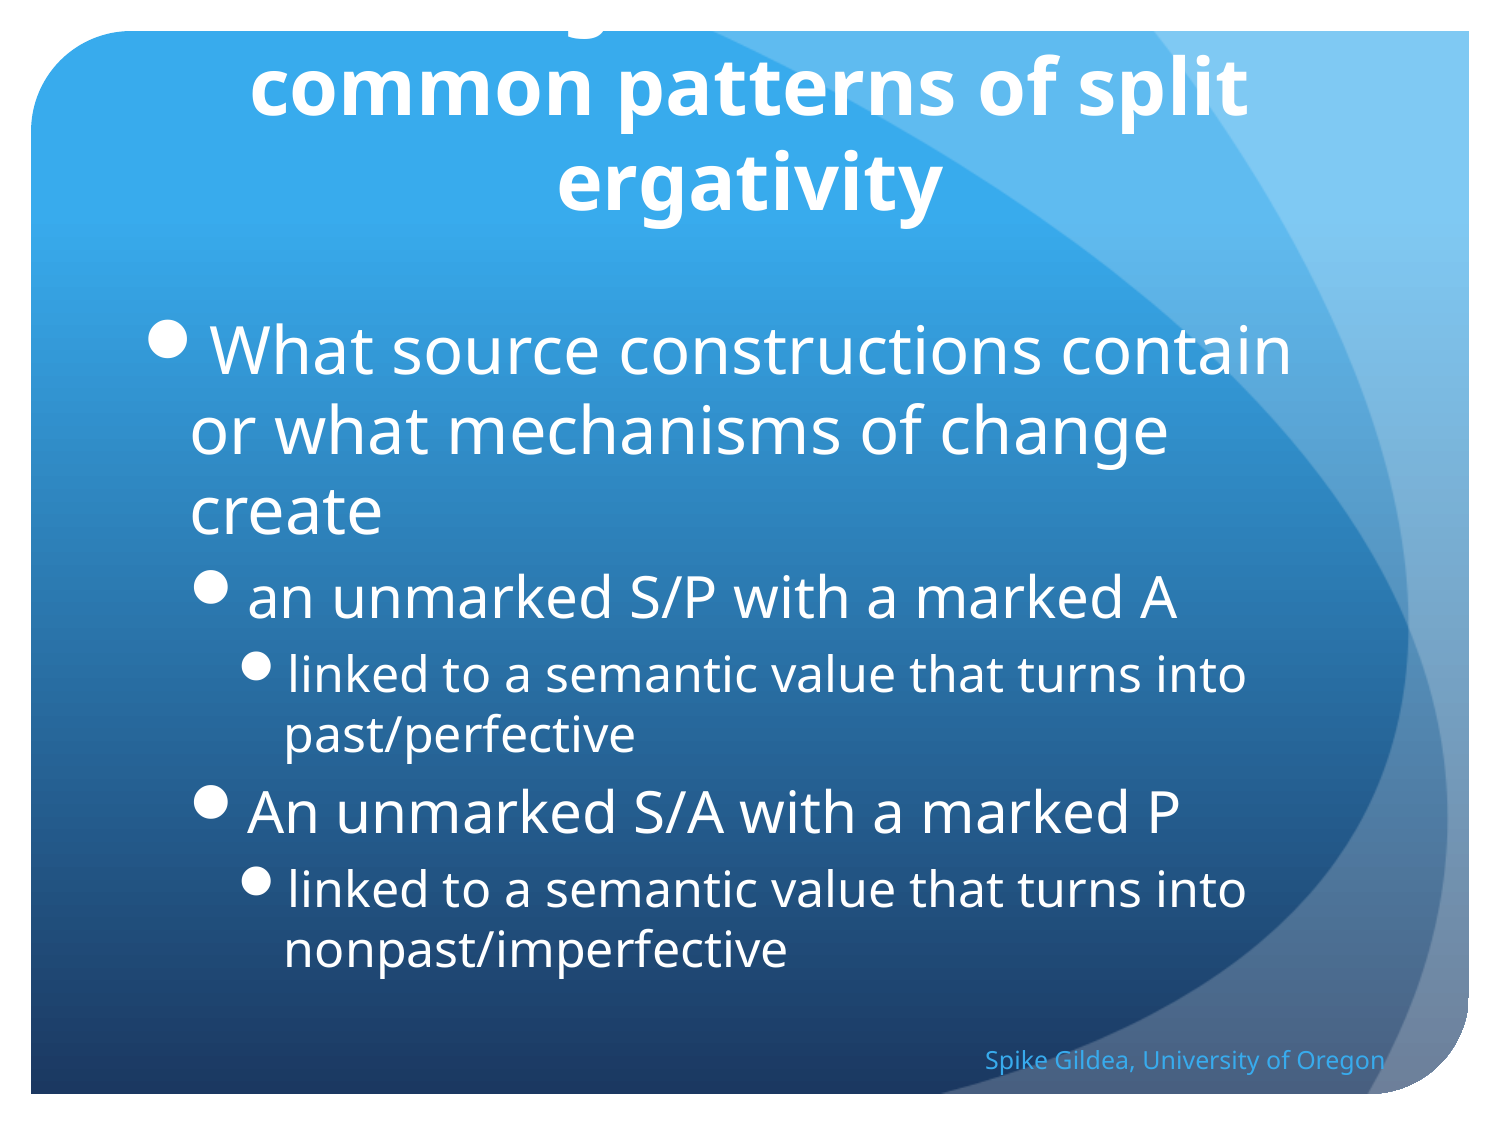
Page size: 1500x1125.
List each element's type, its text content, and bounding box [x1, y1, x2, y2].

list What source constructions contain or what mechanisms of change create an unmarked S/P with a marked A linked to a semantic value that turns into past/perfective An unmarked S/A with a marked P linked to a semantic value that turns into nonpast/imperfective [127, 299, 1372, 991]
picture [24, 30, 1473, 1094]
footer Spike Gildea, University of Oregon [542, 1031, 1402, 1092]
title The origins of the more common patterns of split ergativity [127, 62, 1372, 234]
